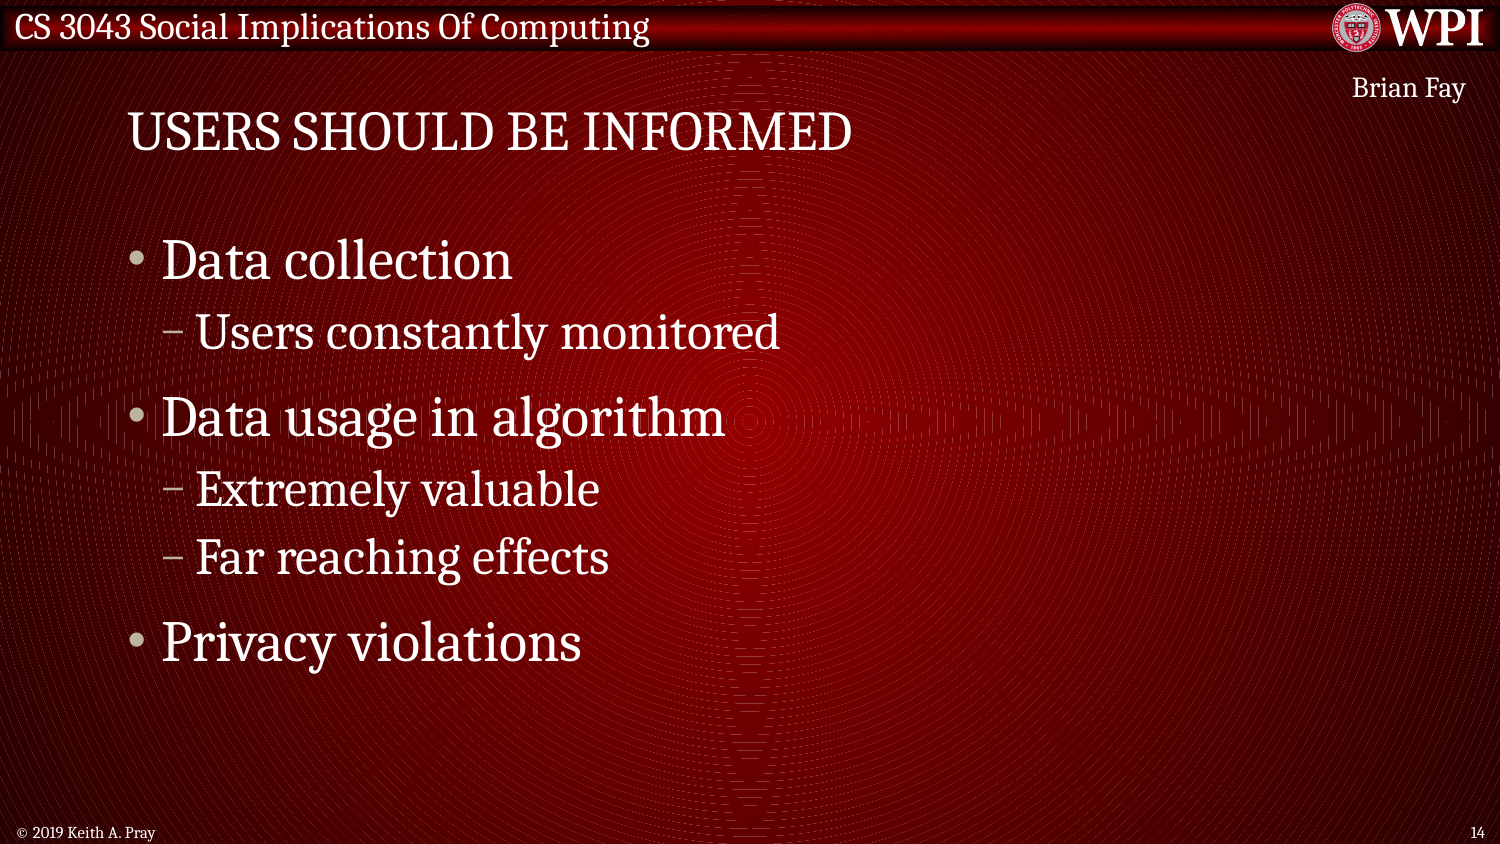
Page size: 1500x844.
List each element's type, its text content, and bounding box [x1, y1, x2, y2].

footer © 2019 Keith A. Pray [0, 819, 913, 844]
title Users should be informed [112, 59, 1388, 210]
list Data collection Users constantly monitored Data usage in algorithm Extremely valuable Far reaching effects Privacy violations [112, 221, 1291, 772]
slide_number 14 [1397, 819, 1500, 844]
text_box Brian Fay [1123, 61, 1481, 111]
picture [1332, 3, 1483, 52]
